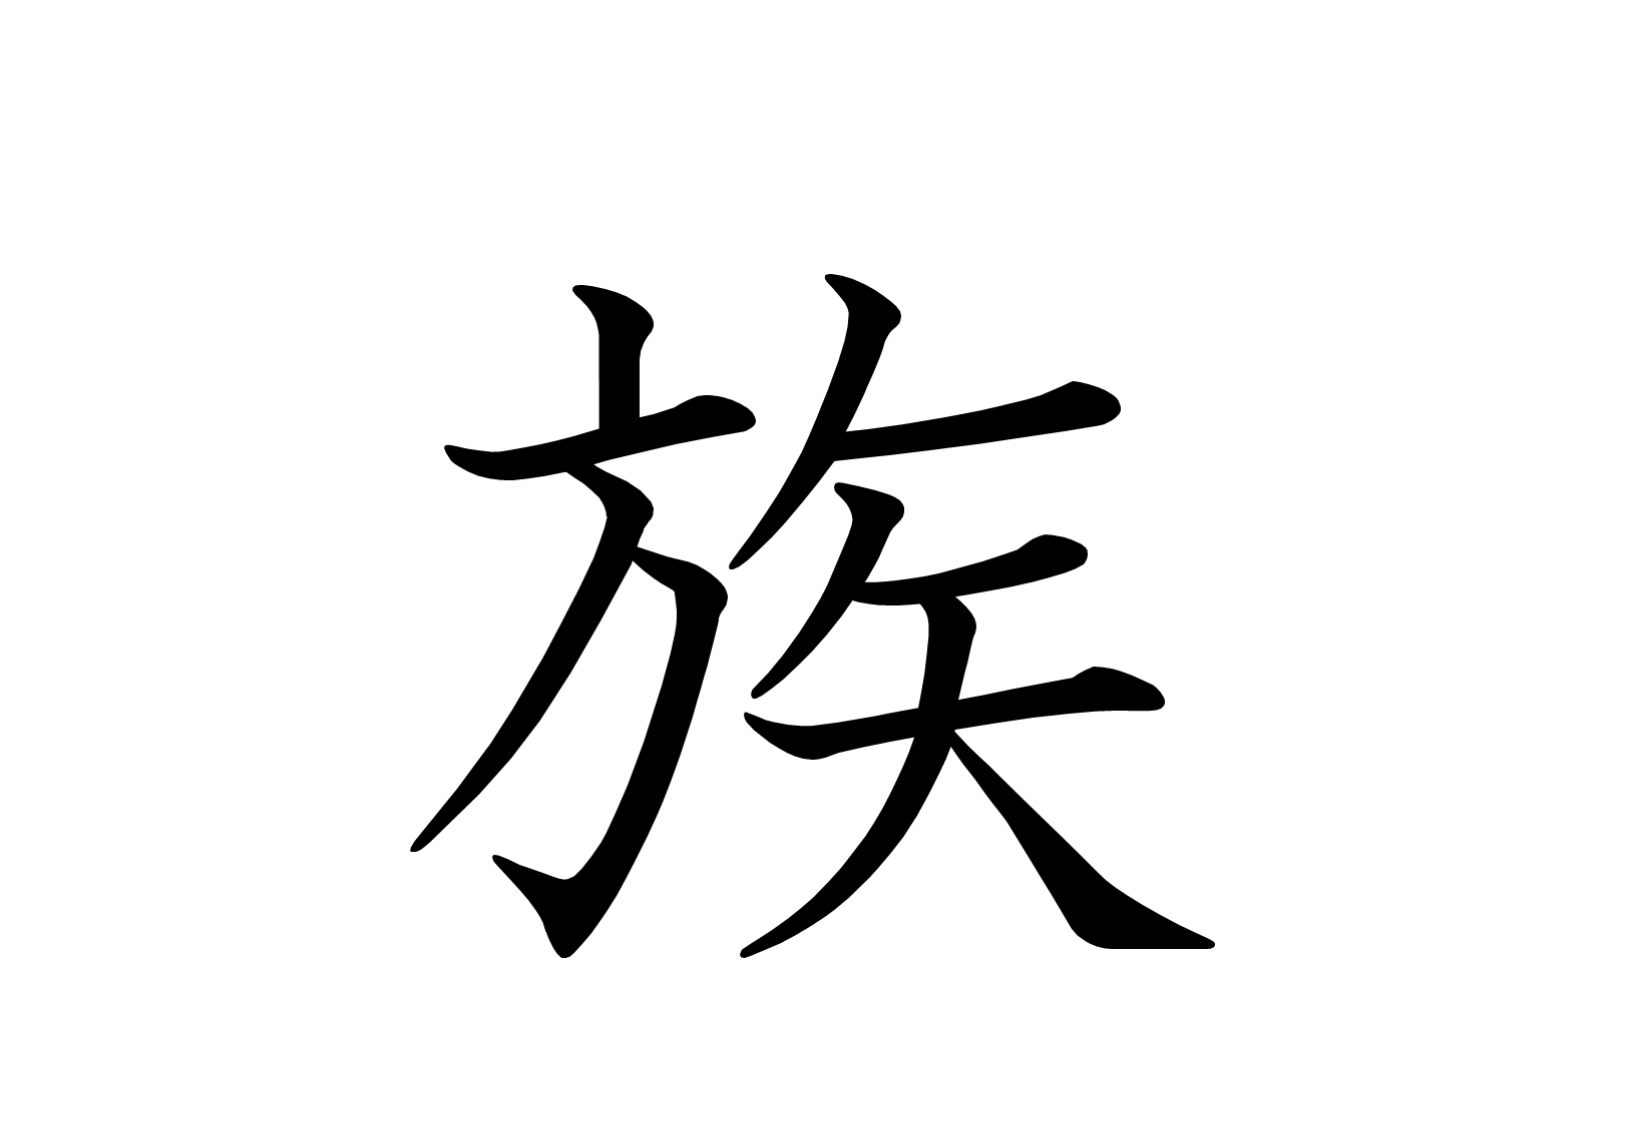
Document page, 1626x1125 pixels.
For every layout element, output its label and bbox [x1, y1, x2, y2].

picture [410, 274, 1215, 958]
